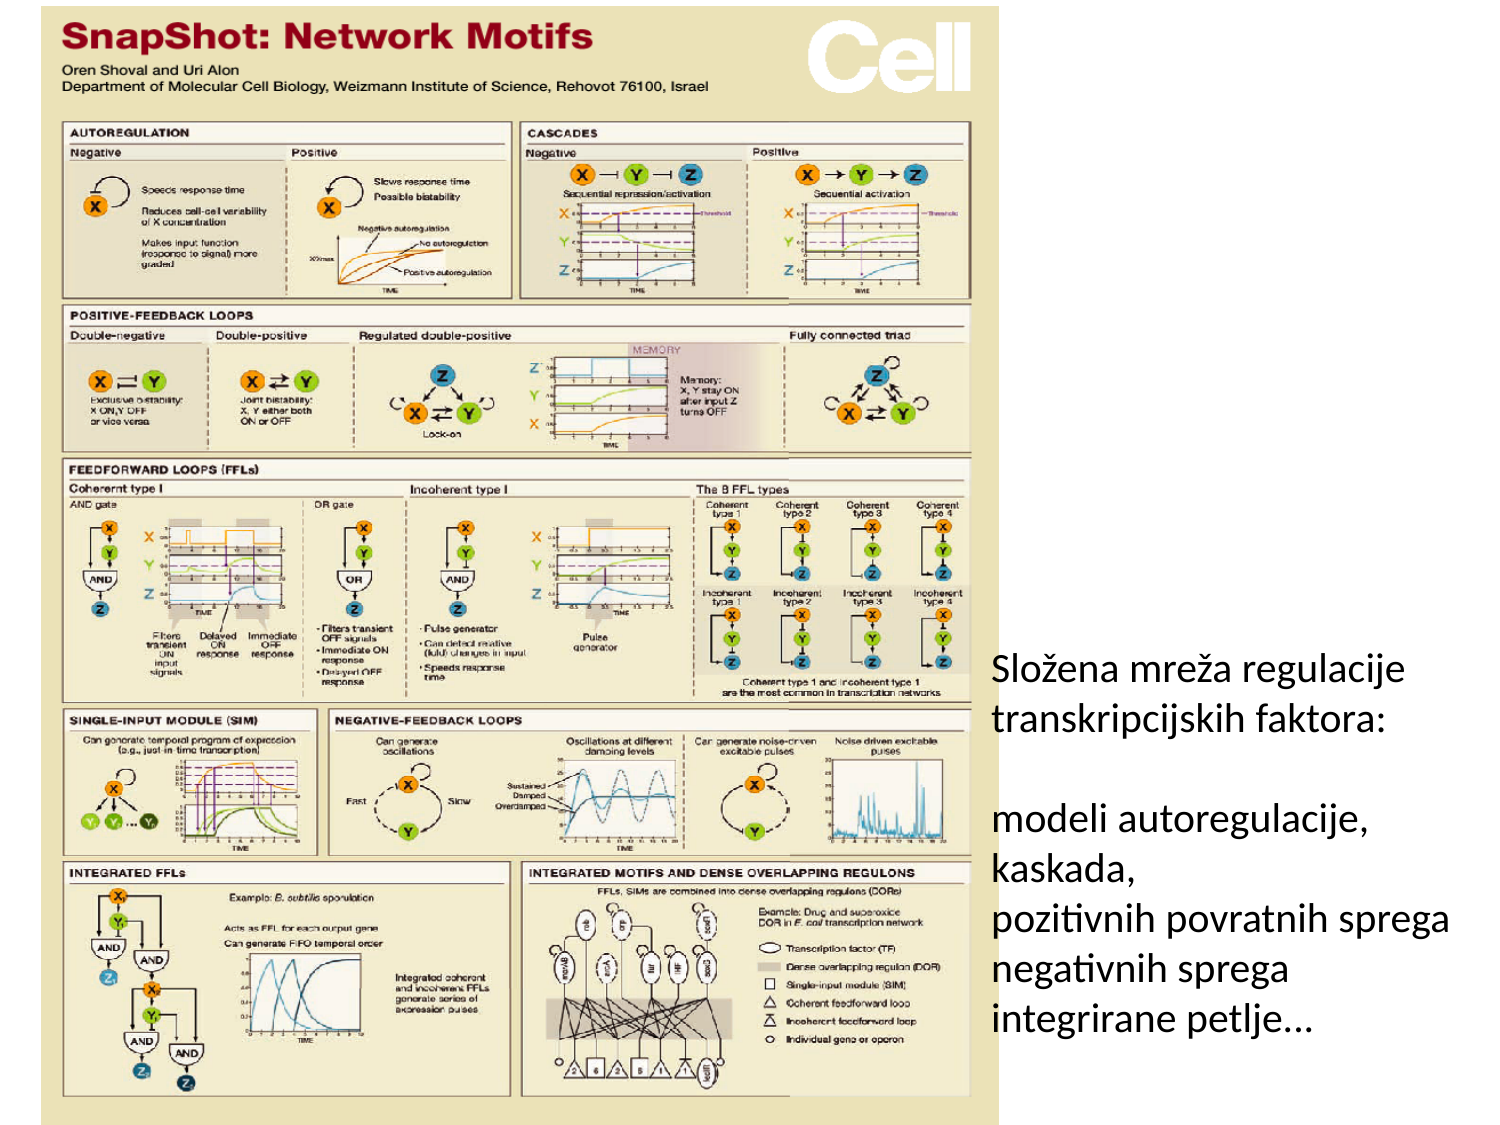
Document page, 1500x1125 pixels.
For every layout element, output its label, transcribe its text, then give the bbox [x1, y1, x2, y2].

text_box Složena mreža regulacije transkripcijskih faktora: modeli autoregulacije, kaskada, pozitivnih povratnih sprega negativnih sprega integrirane petlje... [1004, 633, 1466, 1049]
picture [40, 6, 999, 1125]
